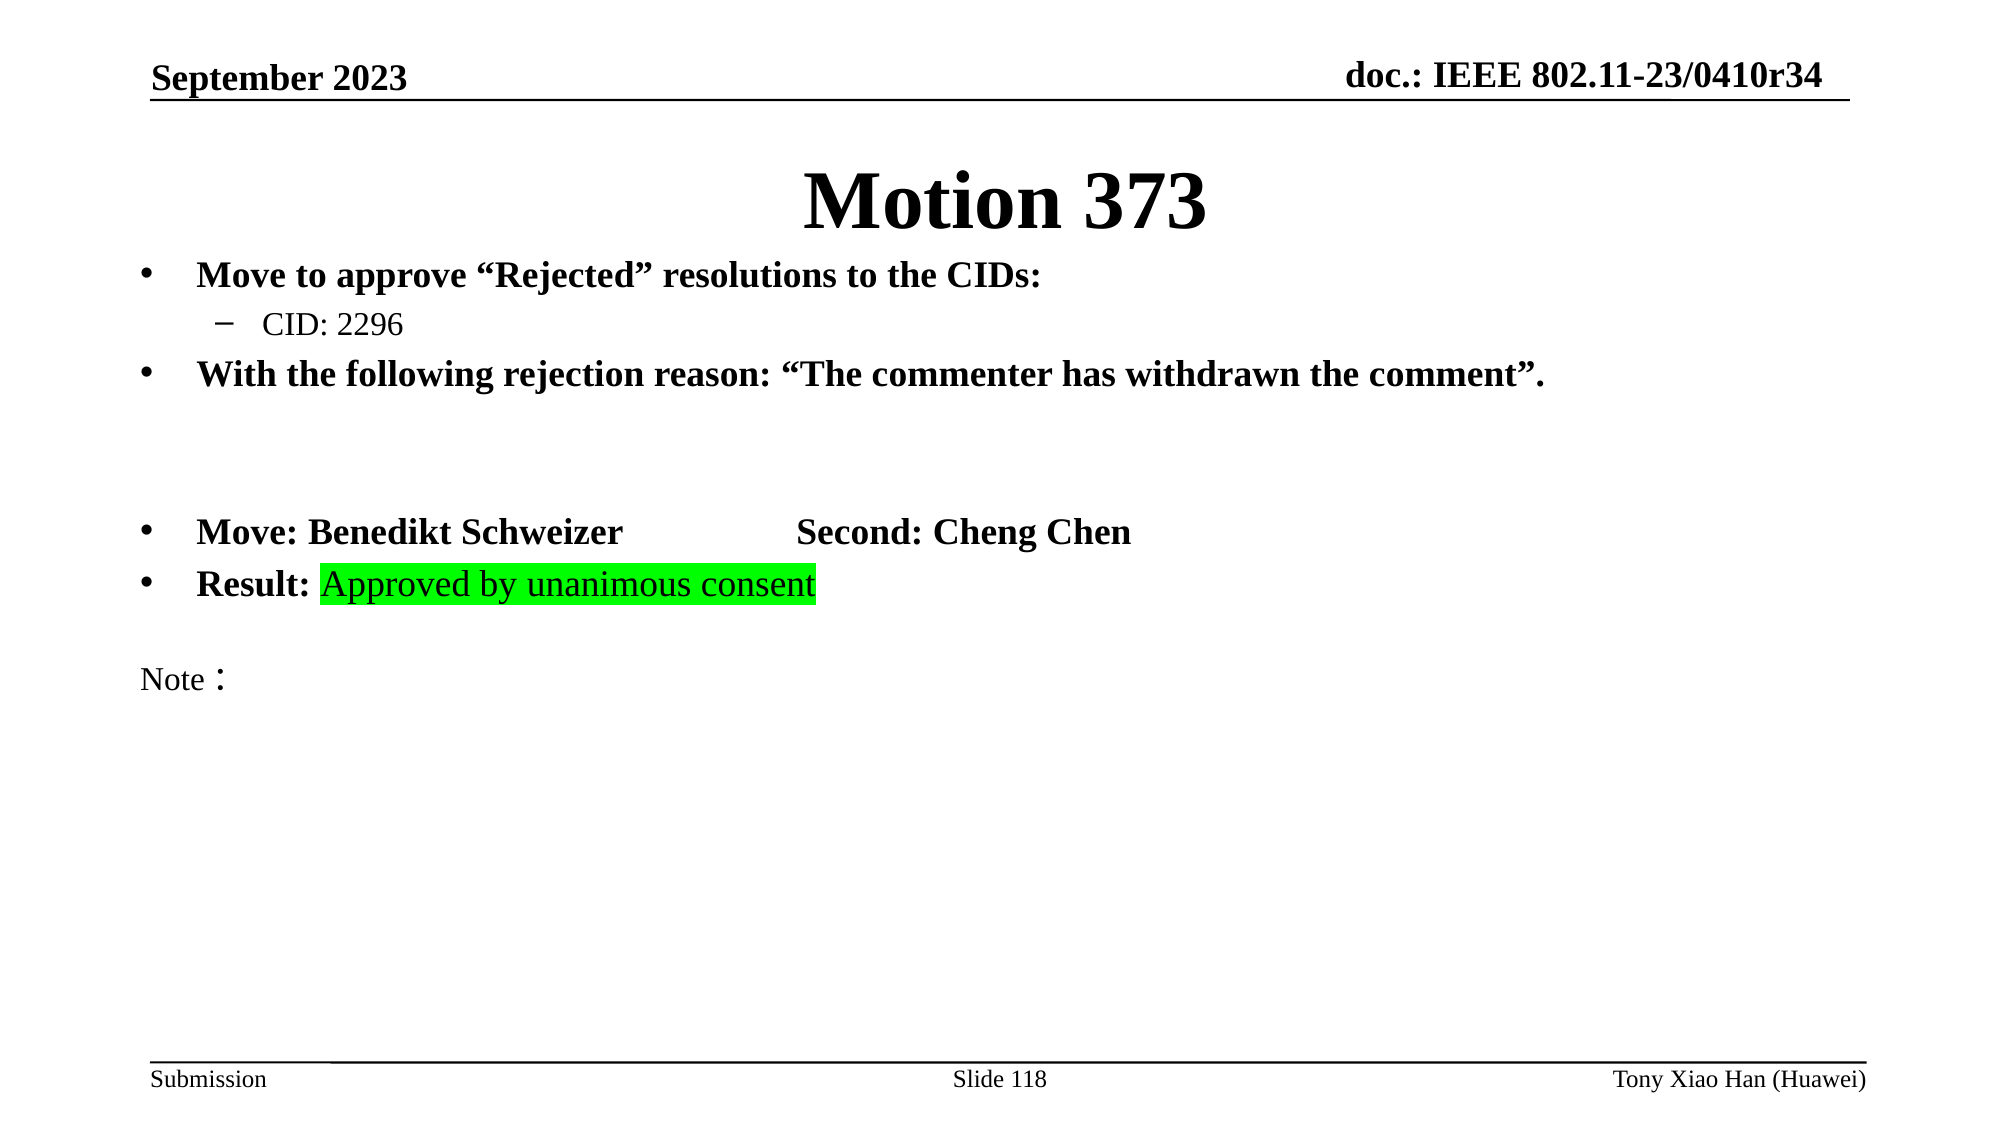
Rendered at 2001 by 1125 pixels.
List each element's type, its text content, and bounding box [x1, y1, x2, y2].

text_box Motion 373 [368, 137, 1644, 212]
text_box Move to approve “Rejected” resolutions to the CIDs: CID: 2296 With the following rejection reason: “The commenter has withdrawn the comment”. Move: Benedikt Schweizer Second: Cheng Chen Result: Approved by unanimous consent Note： [125, 212, 1888, 900]
